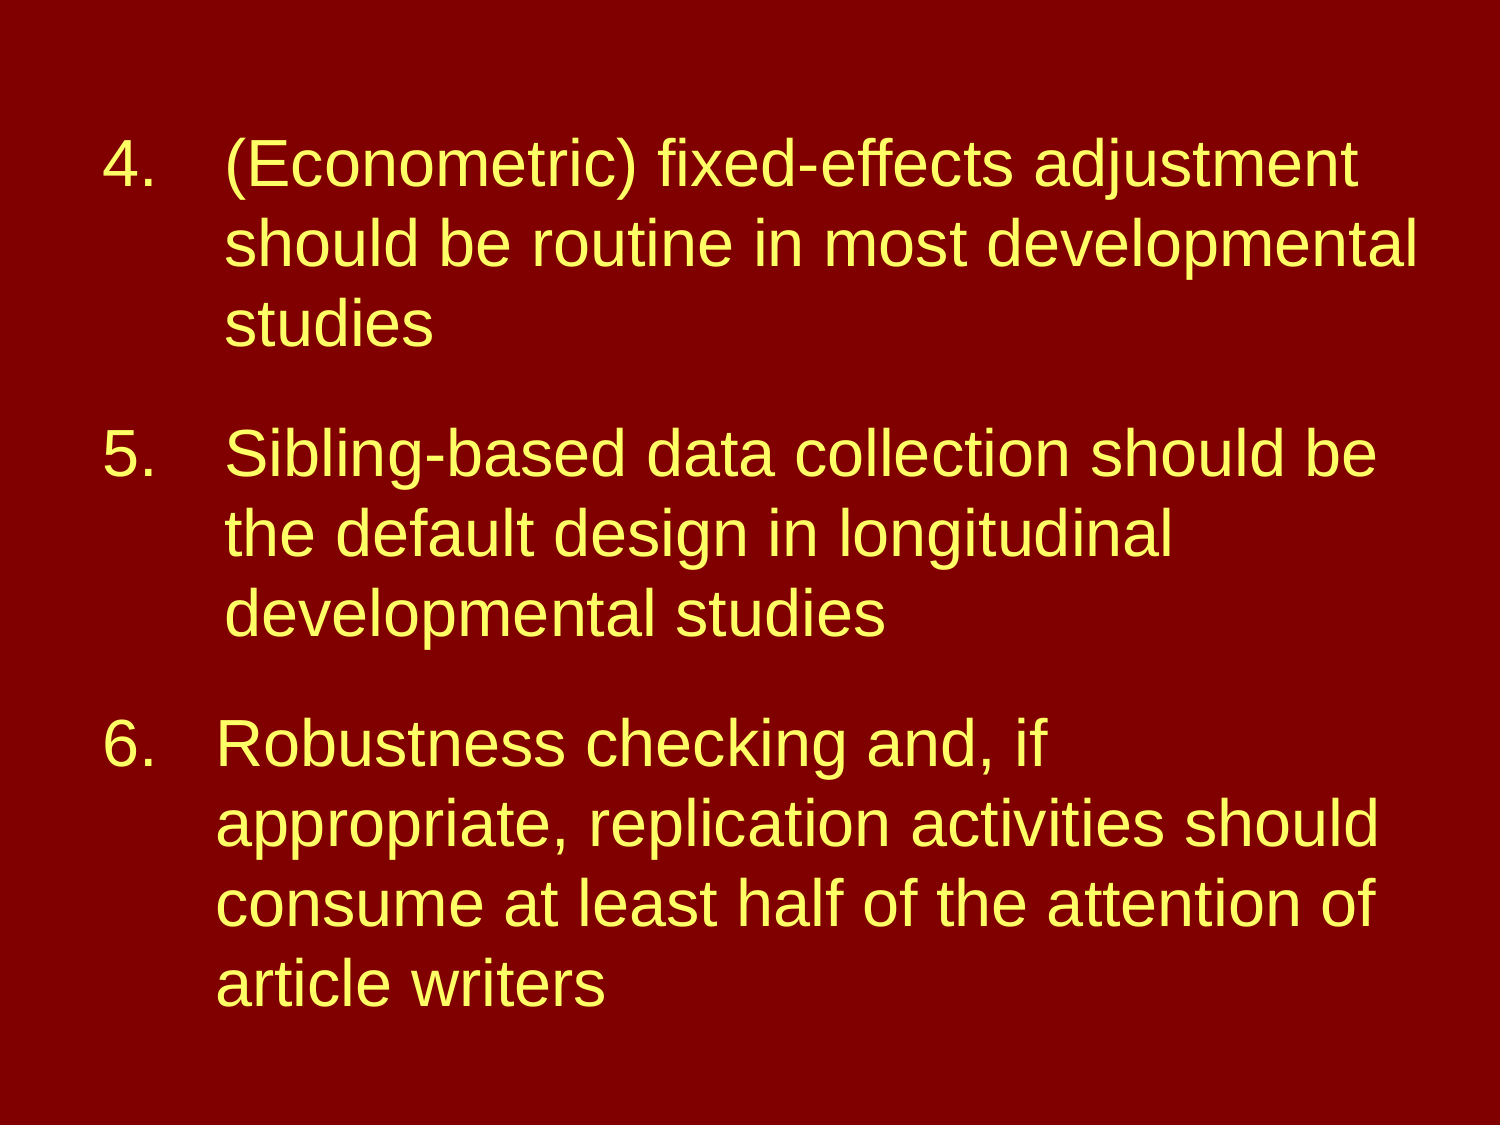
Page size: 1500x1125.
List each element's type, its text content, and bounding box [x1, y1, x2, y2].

list (Econometric) fixed-effects adjustment should be routine in most developmental studies Sibling-based data collection should be the default design in longitudinal developmental studies Robustness checking and, if appropriate, replication activities should consume at least half of the attention of article writers [87, 112, 1438, 1051]
